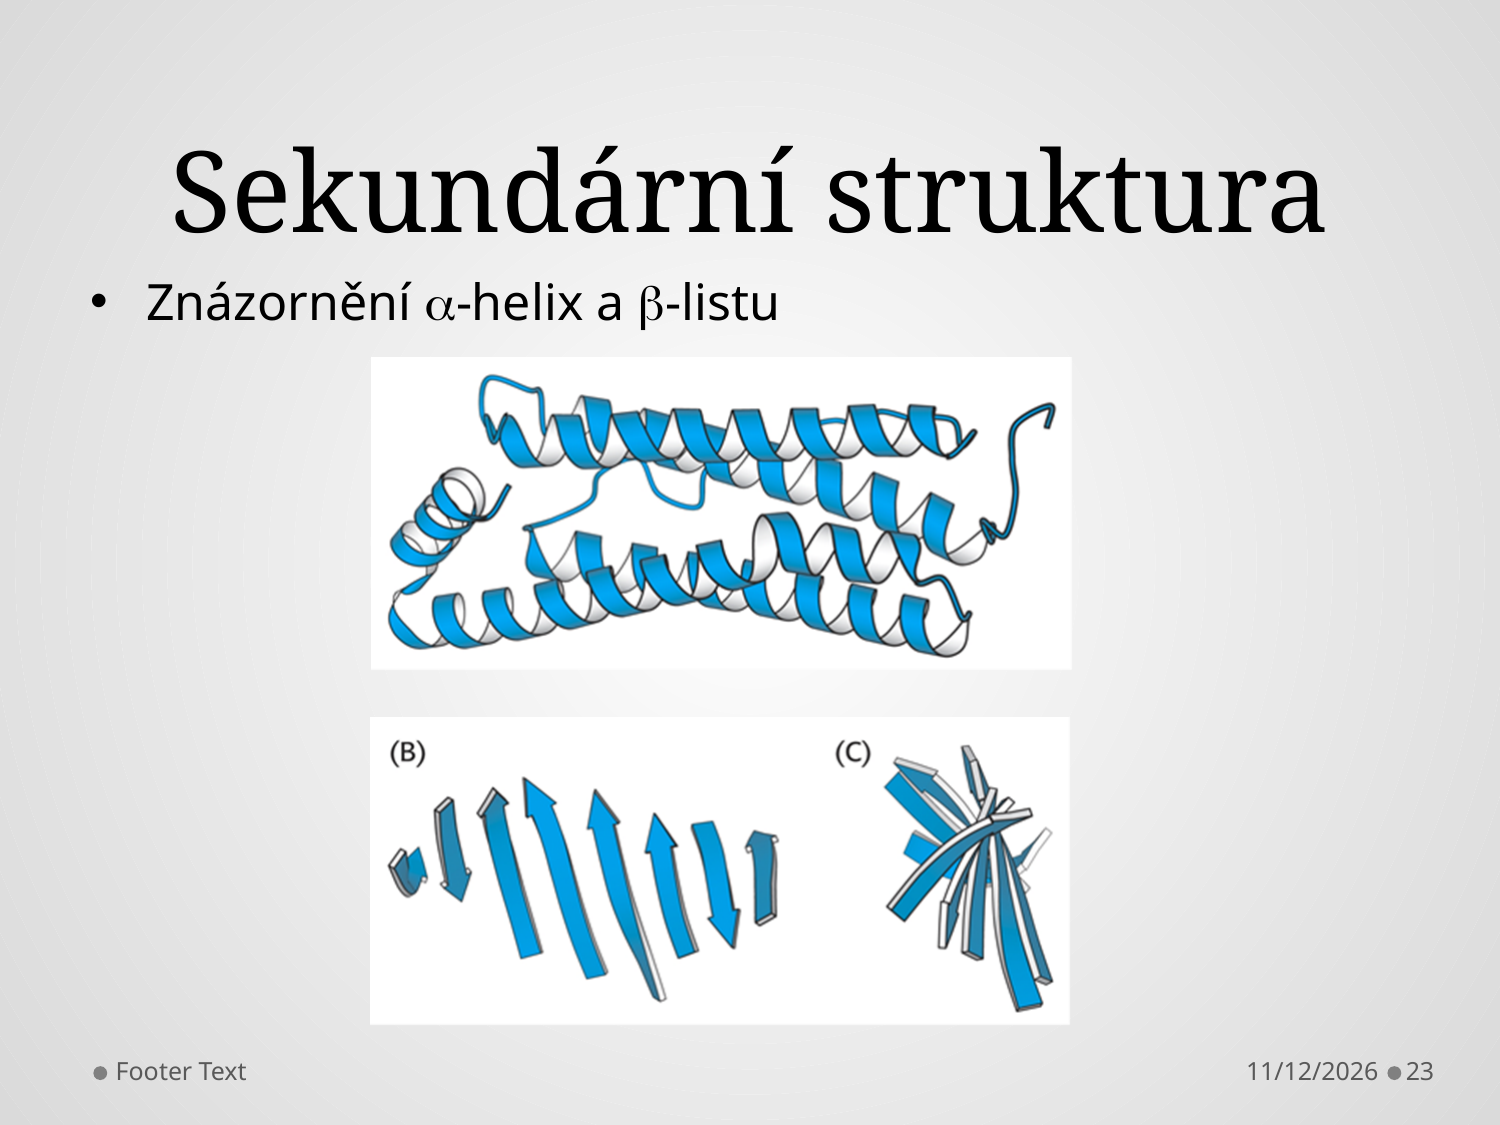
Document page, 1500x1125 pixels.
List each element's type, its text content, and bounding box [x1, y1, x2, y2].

picture [371, 356, 1075, 673]
title Sekundární struktura [75, 0, 1425, 262]
footer Footer Text [108, 1042, 576, 1103]
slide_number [1043, 1042, 1386, 1103]
list Znázornění a-helix a b-listu [75, 262, 1425, 1005]
slide_number 23 [1401, 1042, 1494, 1103]
picture [370, 716, 1073, 1028]
